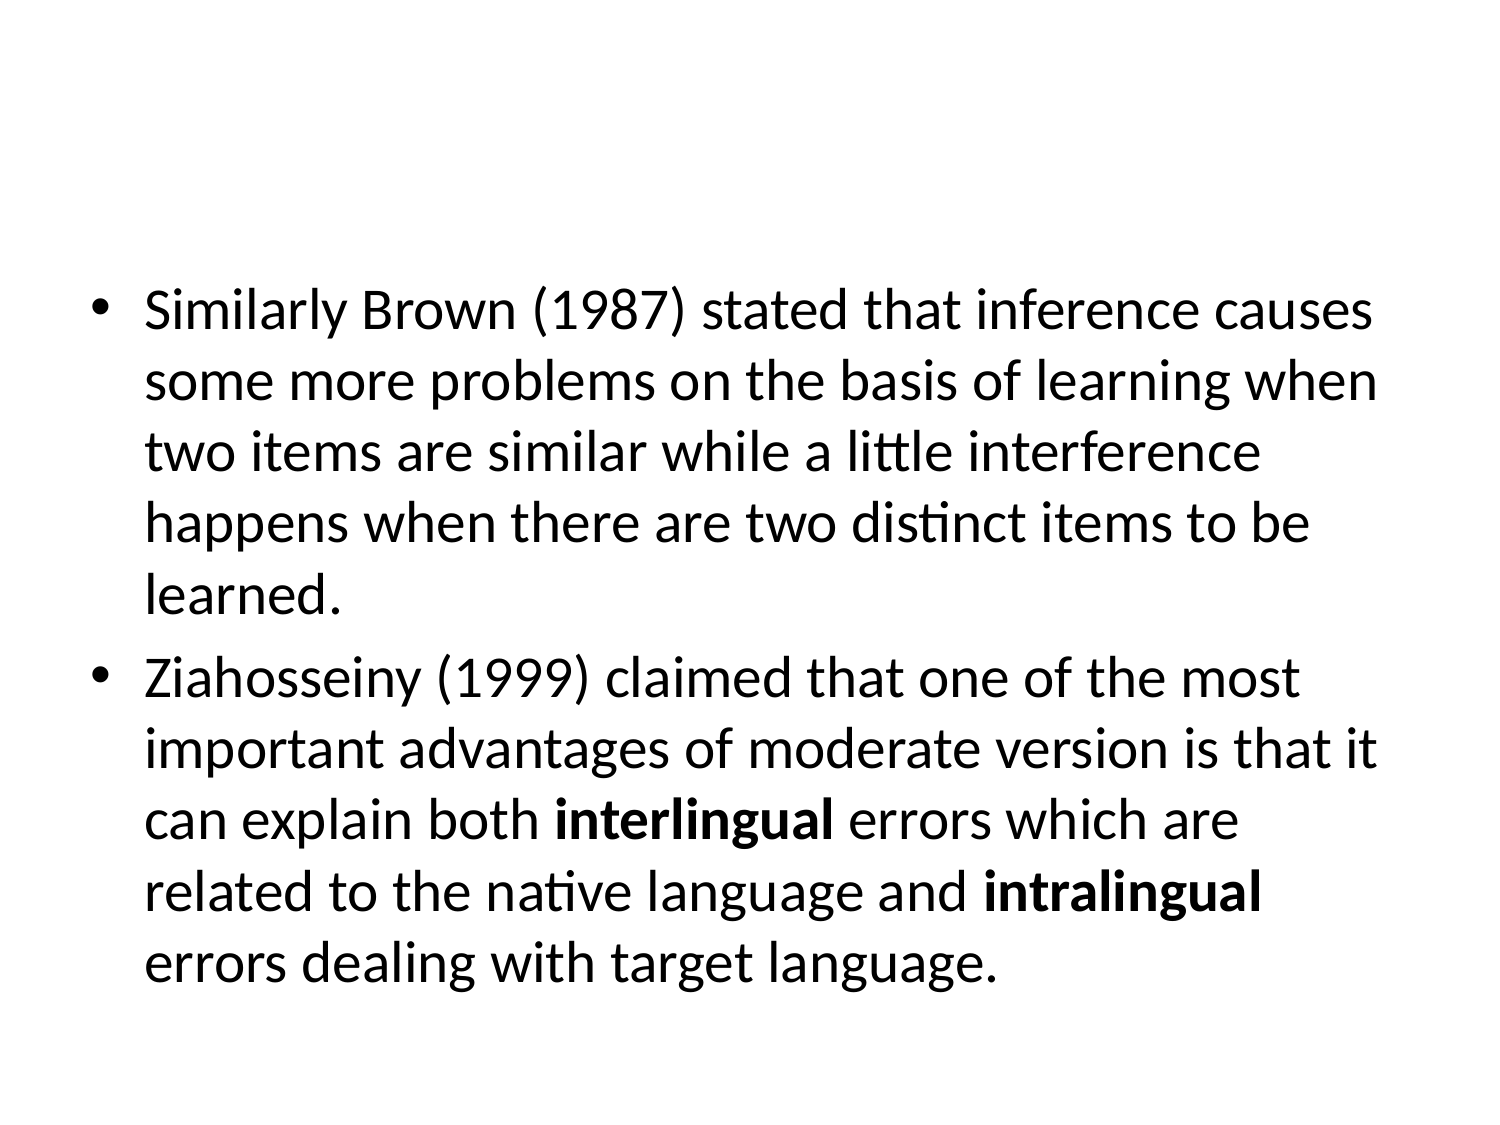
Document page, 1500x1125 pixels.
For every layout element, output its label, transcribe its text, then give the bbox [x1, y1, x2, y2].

list Similarly Brown (1987) stated that inference causes some more problems on the basis of learning when two items are similar while a little interference happens when there are two distinct items to be learned. Ziahosseiny (1999) claimed that one of the most important advantages of moderate version is that it can explain both interlingual errors which are related to the native language and intralingual errors dealing with target language. [75, 262, 1425, 1005]
